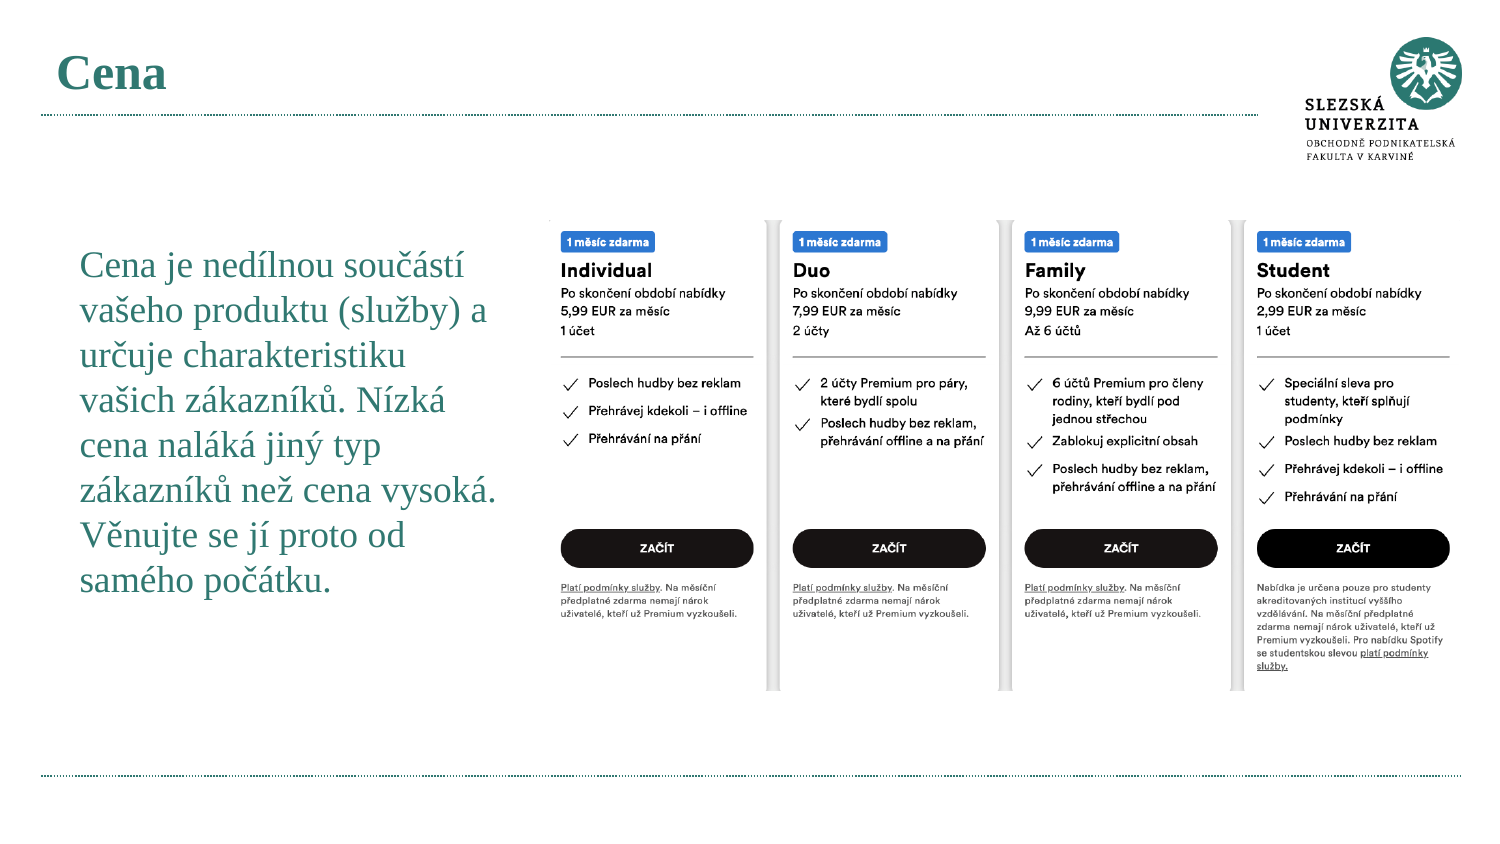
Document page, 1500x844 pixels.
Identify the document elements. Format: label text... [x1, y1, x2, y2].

picture [1305, 37, 1462, 160]
title Cena [41, 32, 1152, 116]
text_box Cena je nedílnou součástí vašeho produktu (služby) a určuje charakteristiku vašich zákazníků. Nízká cena naláká jiný typ zákazníků než cena vysoká. Věnujte se jí proto od samého počátku. [64, 232, 526, 608]
picture [548, 220, 1460, 691]
